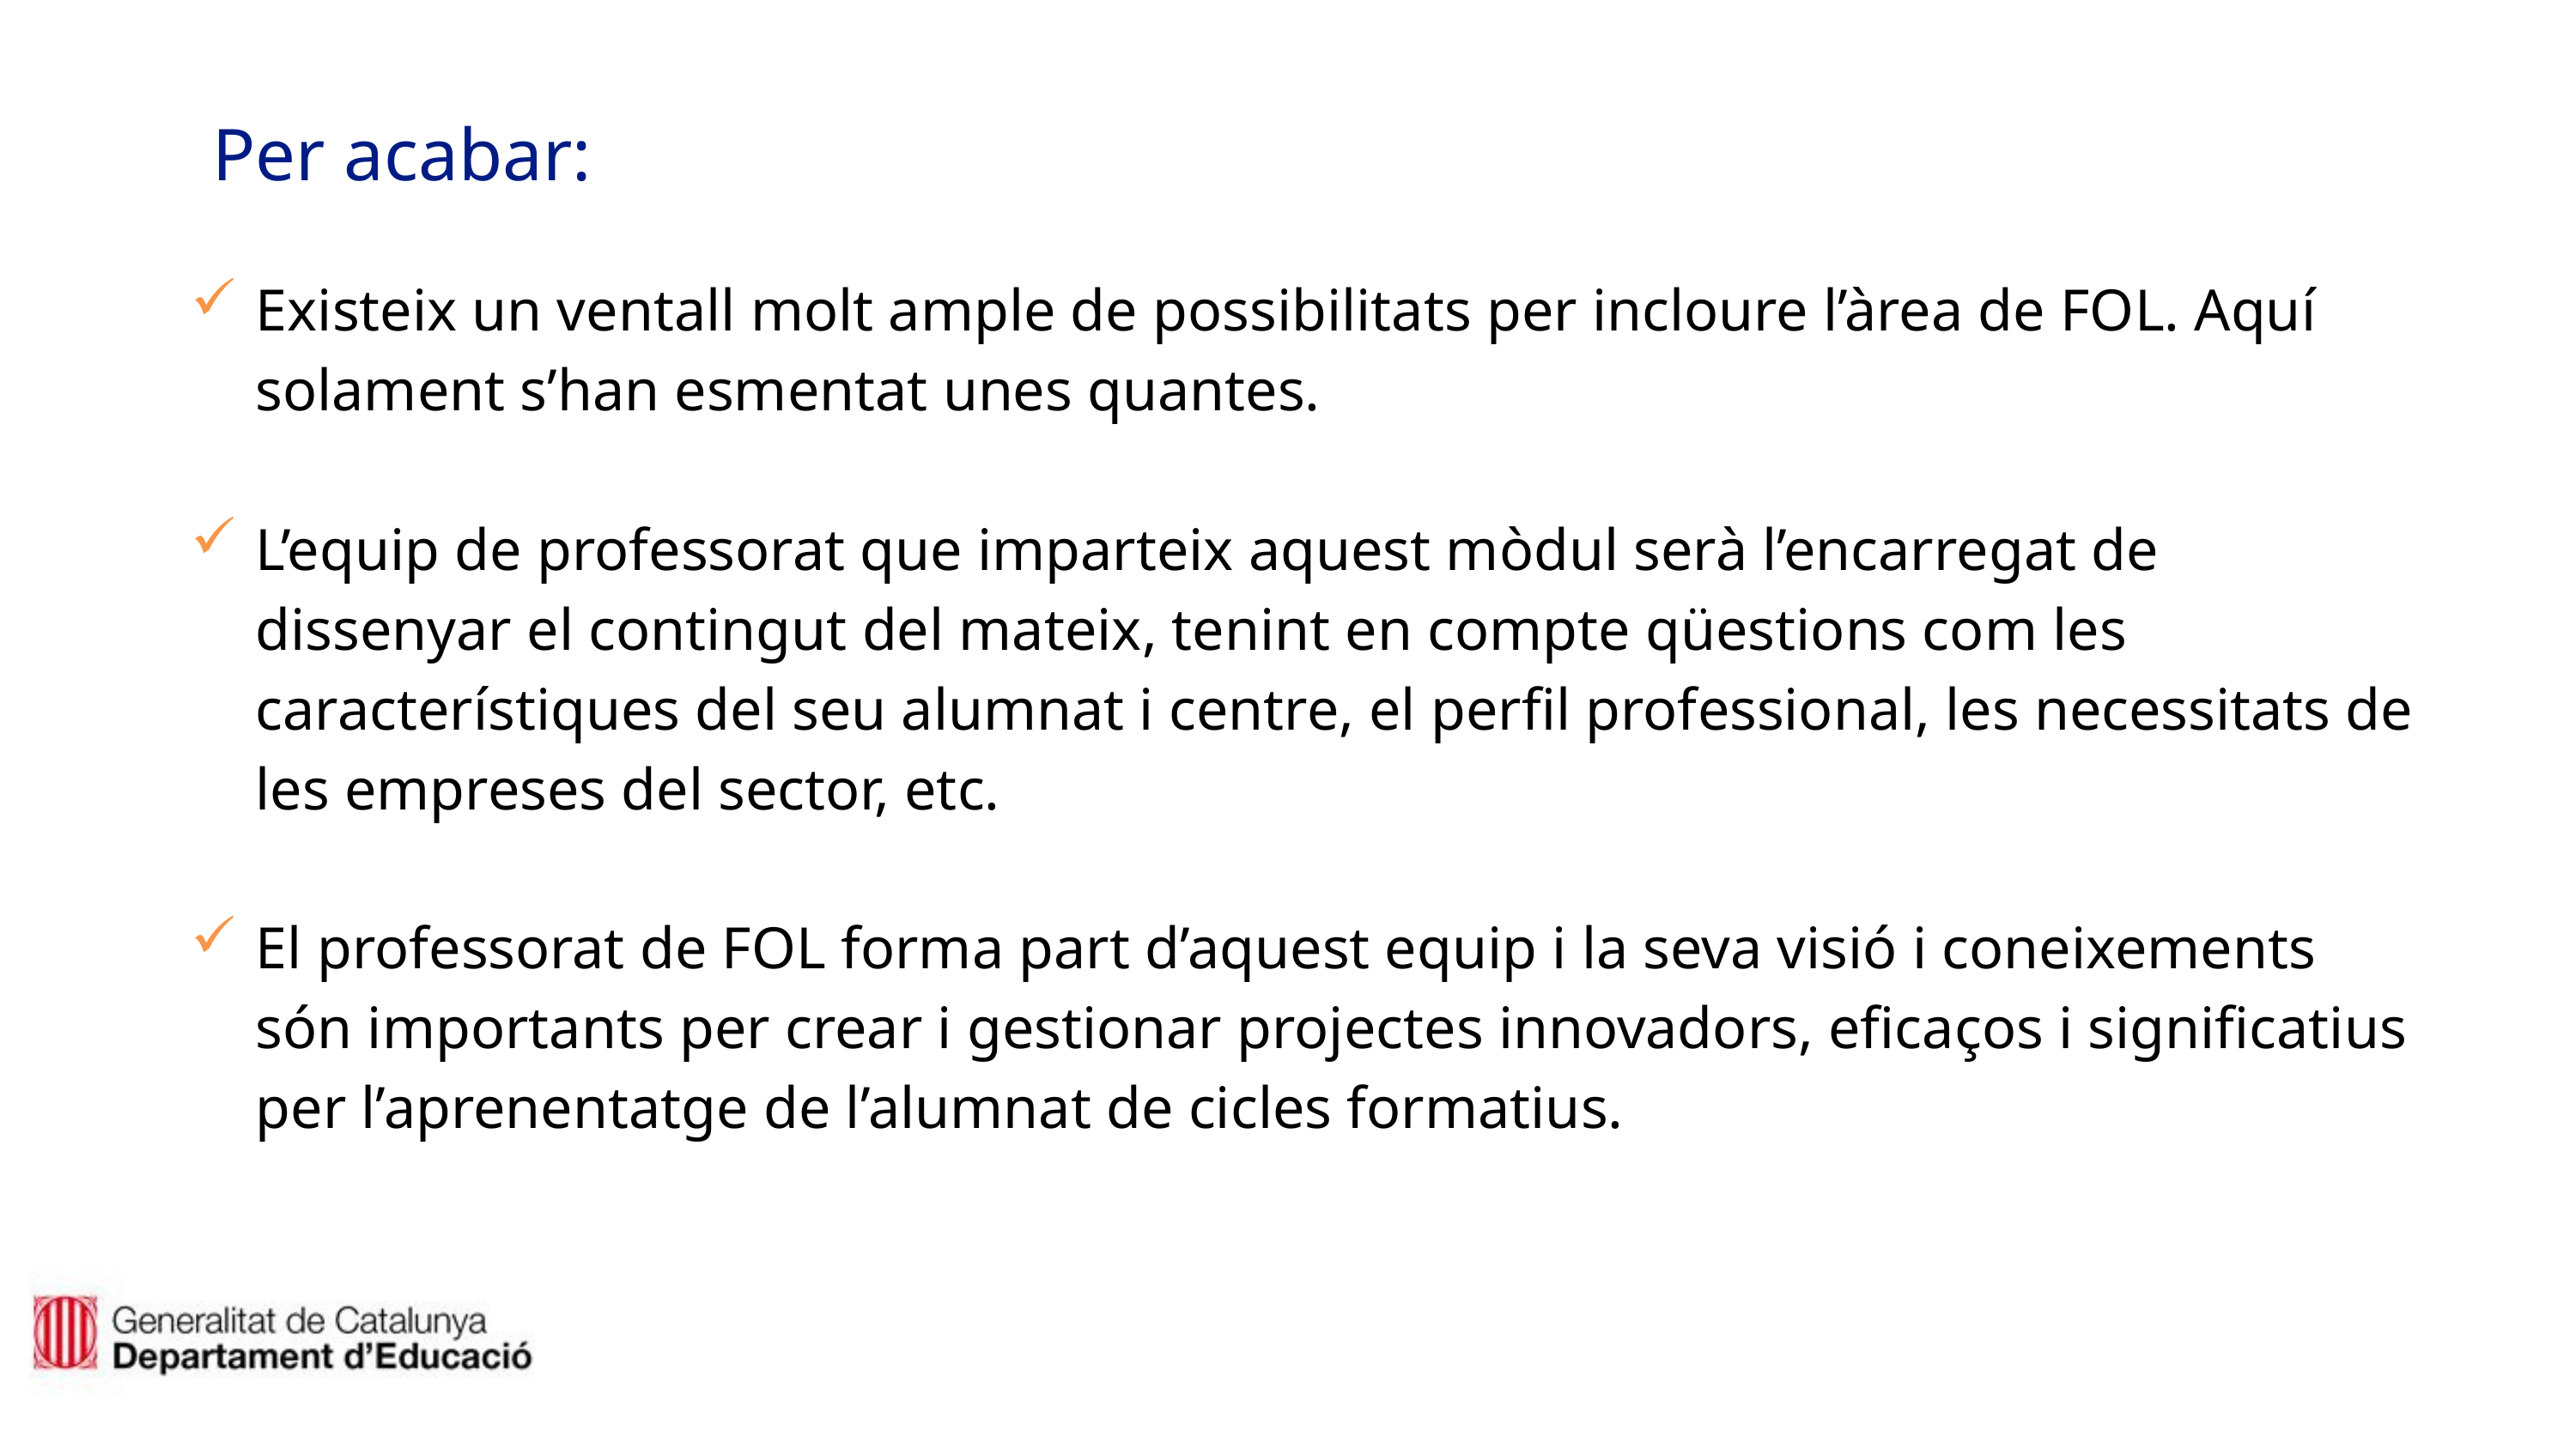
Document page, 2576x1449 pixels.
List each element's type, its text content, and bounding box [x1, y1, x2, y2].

text_box Per acabar: [30, 94, 775, 195]
text_box Existeix un ventall molt ample de possibilitats per incloure l’àrea de FOL. Aquí solament s’han esmentat unes quantes. L’equip de professorat que imparteix aquest mòdul serà l’encarregat de dissenyar el contingut del mateix, tenint en compte qüestions com les característiques del seu alumnat i centre, el perfil professional, les necessitats de les empreses del sector, etc. El professorat de FOL forma part d’aquest equip i la seva visió i coneixements són importants per crear i gestionar projectes innovadors, eficaços i significatius per l’aprenentatge de l’alumnat de cicles formatius. [143, 263, 2429, 1220]
picture [0, 1270, 568, 1405]
